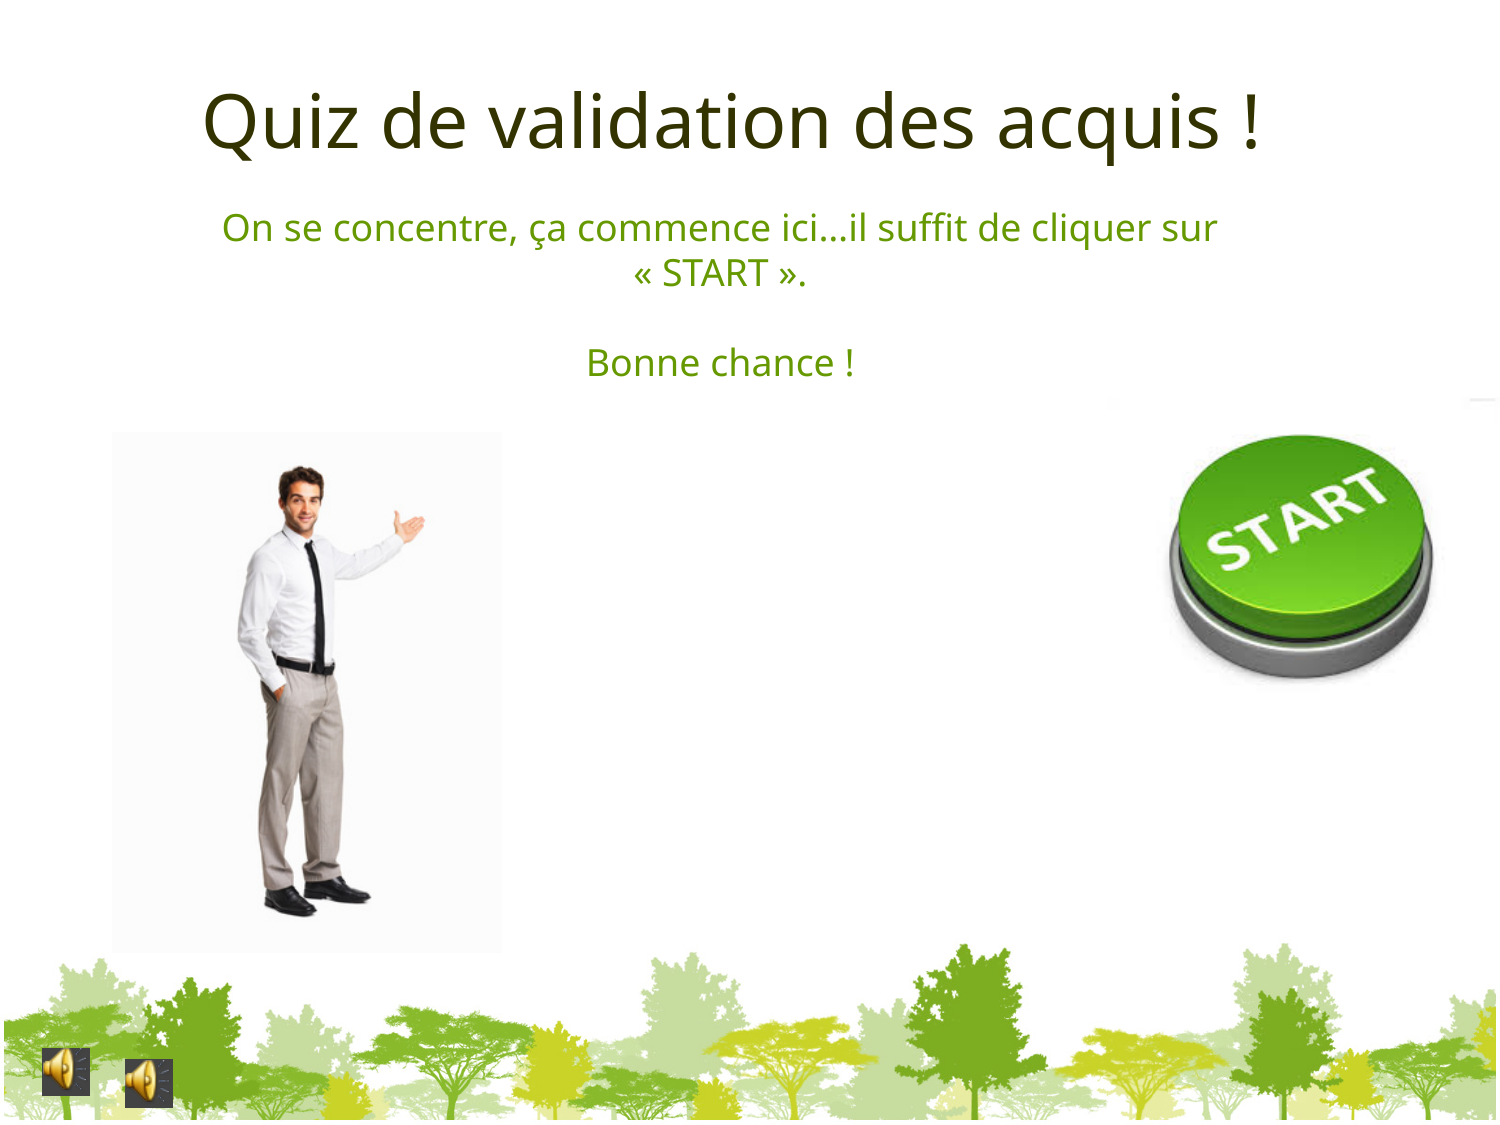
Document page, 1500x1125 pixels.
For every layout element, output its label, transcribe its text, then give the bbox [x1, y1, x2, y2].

picture [0, 0, 1500, 1125]
text_box Quiz de validation des acquis ! [76, 66, 1388, 172]
text_box On se concentre, ça commence ici…il suffit de cliquer sur « START ». Bonne chance ! [206, 196, 1235, 391]
